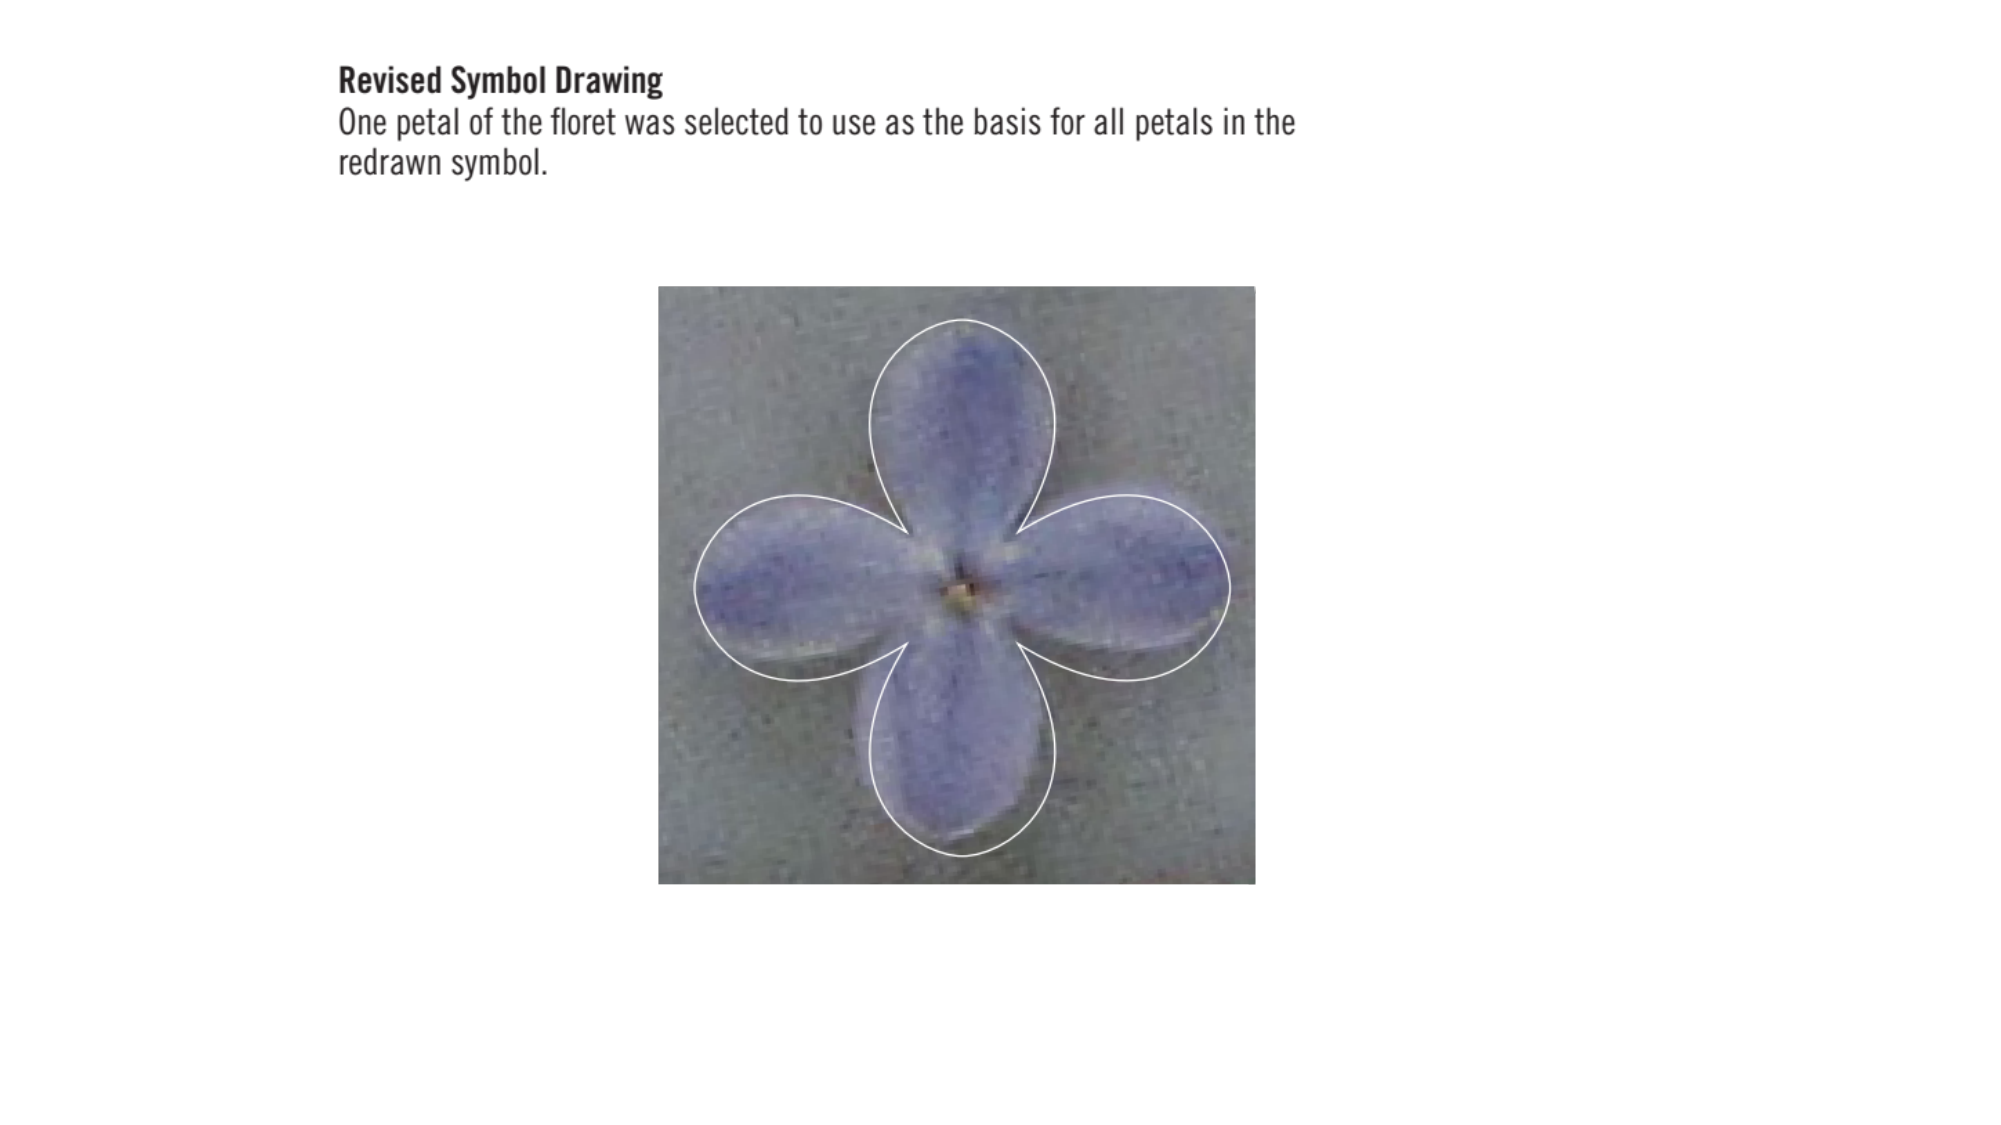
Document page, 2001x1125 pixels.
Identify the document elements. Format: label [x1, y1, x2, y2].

picture [272, 0, 1728, 1125]
